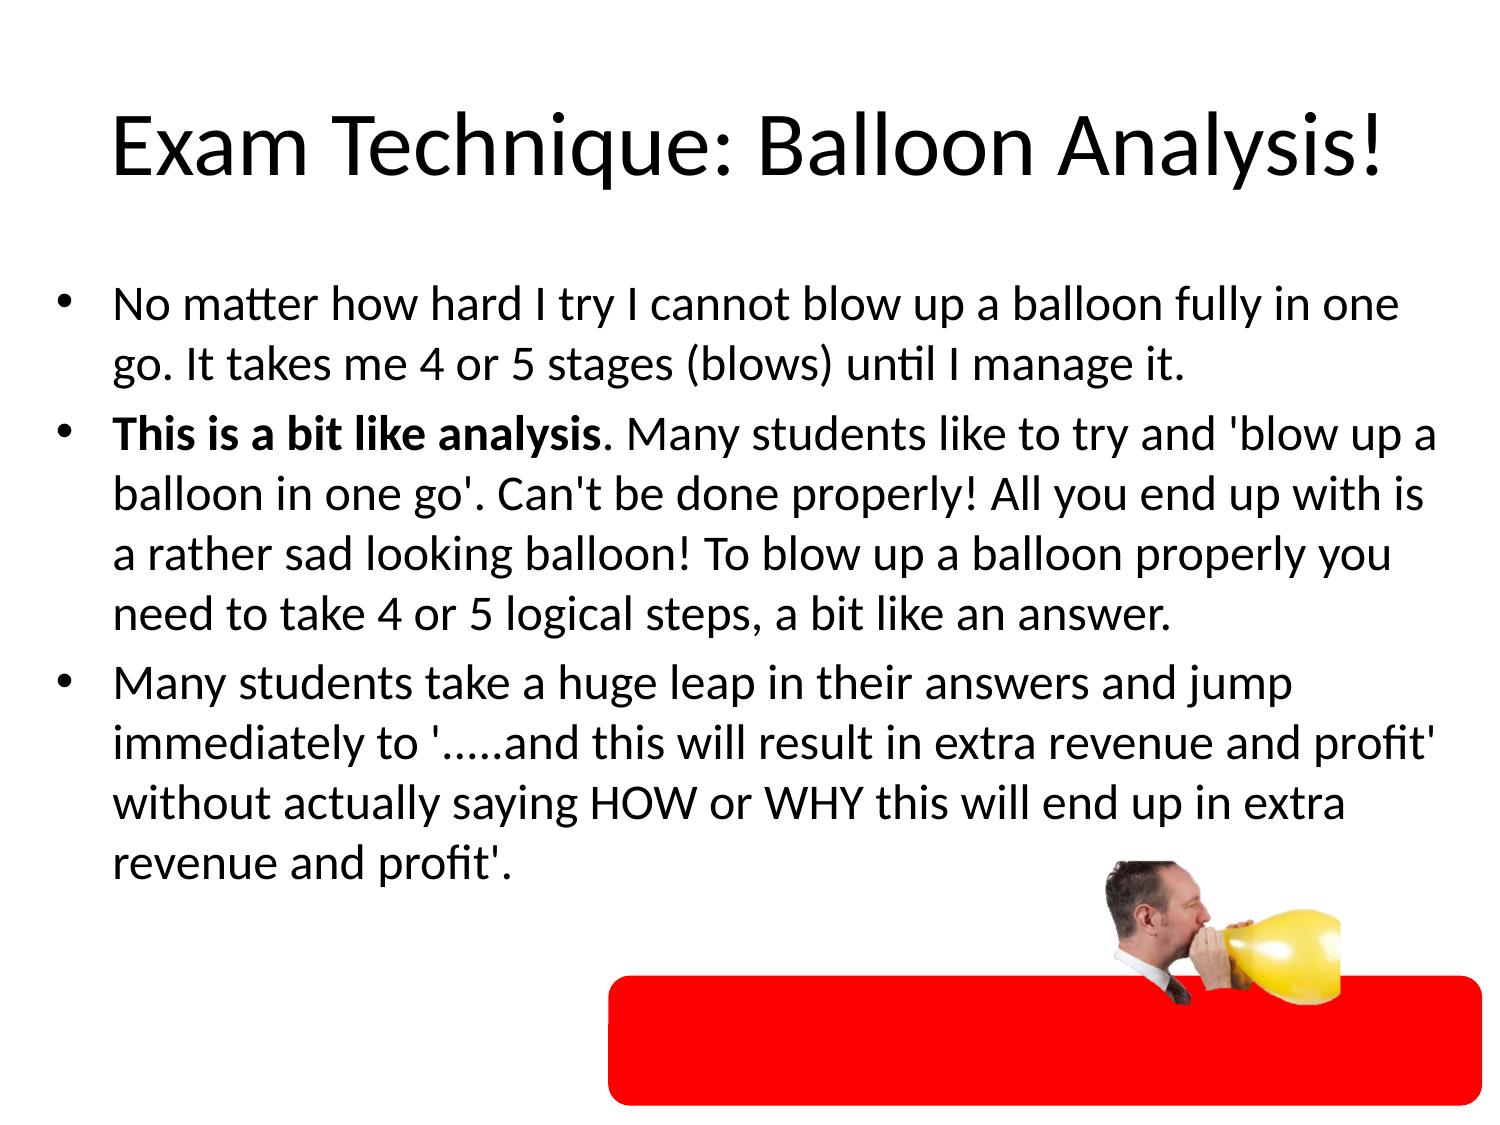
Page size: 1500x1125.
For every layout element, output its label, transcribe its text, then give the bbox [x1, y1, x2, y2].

title Exam Technique: Balloon Analysis! [75, 45, 1425, 233]
picture [1069, 843, 1371, 1023]
list No matter how hard I try I cannot blow up a balloon fully in one go. It takes me 4 or 5 stages (blows) until I manage it. This is a bit like analysis. Many students like to try and 'blow up a balloon in one go'. Can't be done properly! All you end up with is a rather sad looking balloon! To blow up a balloon properly you need to take 4 or 5 logical steps, a bit like an answer. Many students take a huge leap in their answers and jump immediately to '.....and this will result in extra revenue and profit' without actually saying HOW or WHY this will end up in extra revenue and profit'. [40, 262, 1457, 1005]
